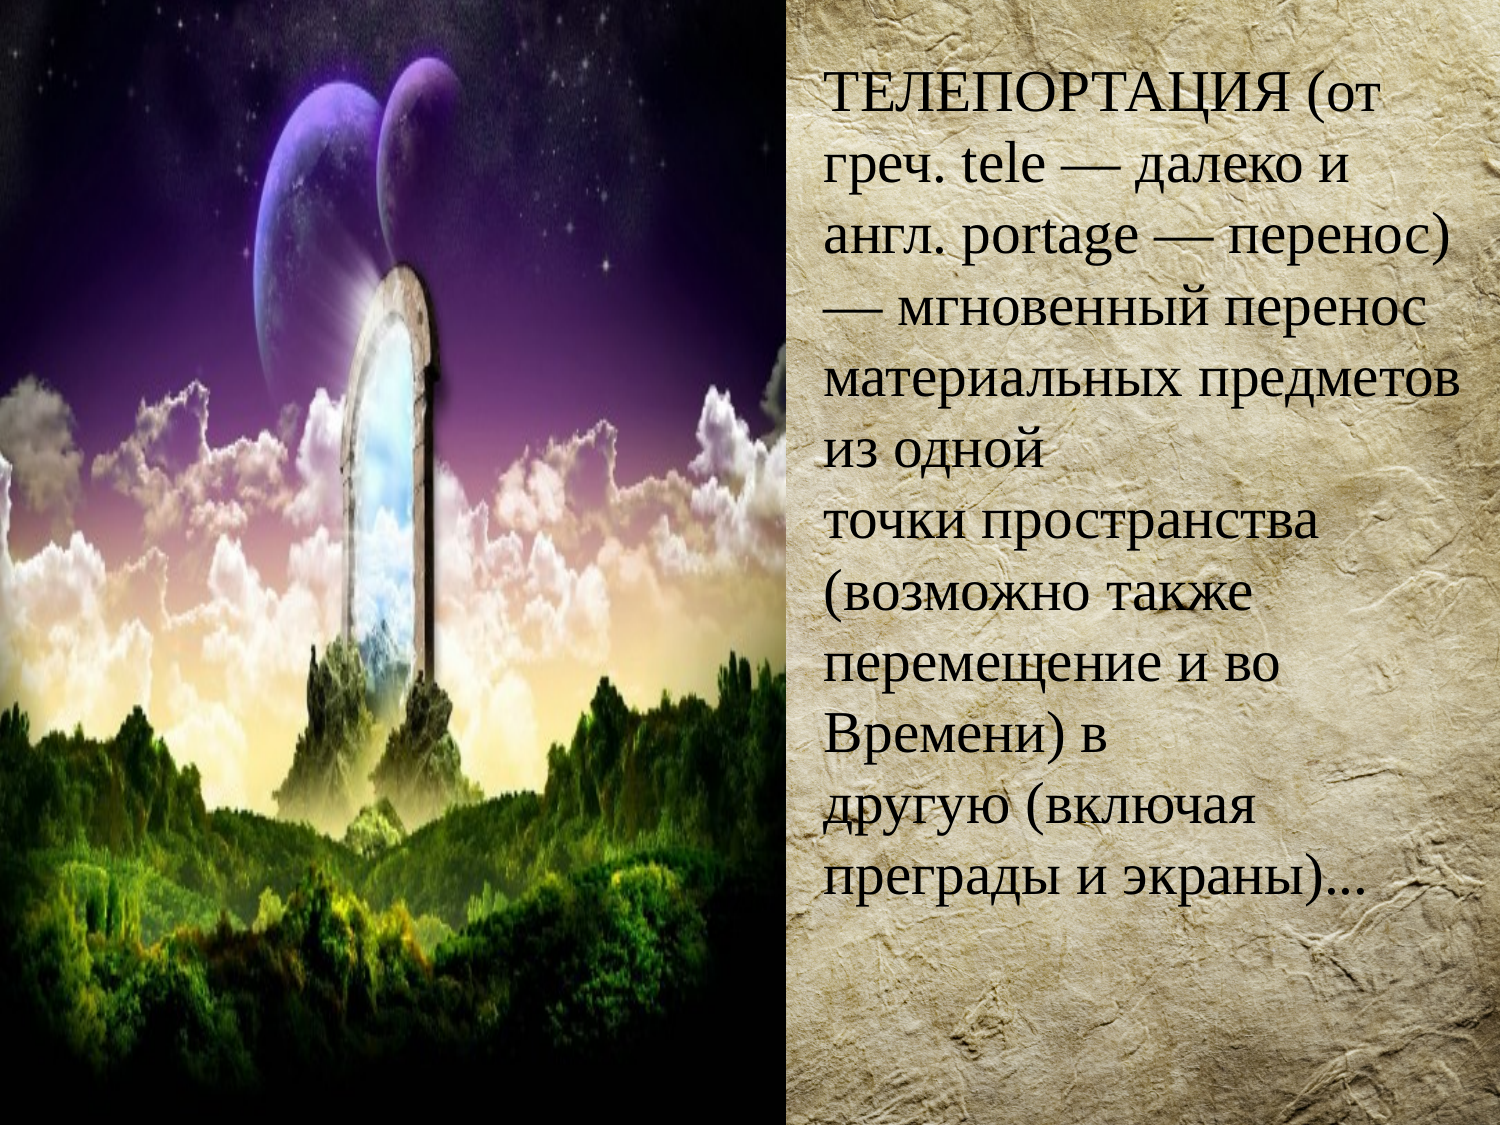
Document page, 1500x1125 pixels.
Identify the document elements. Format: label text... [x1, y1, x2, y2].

list ТЕЛЕПОРТАЦИЯ (от греч. tele — далеко и англ. portage — перенос) — мгновенный перенос материальных предметов из одной точки пространства (возможно также перемещение и во Времени) в другую (включая преграды и экраны)... [809, 44, 1500, 1005]
picture [0, 0, 1500, 1125]
